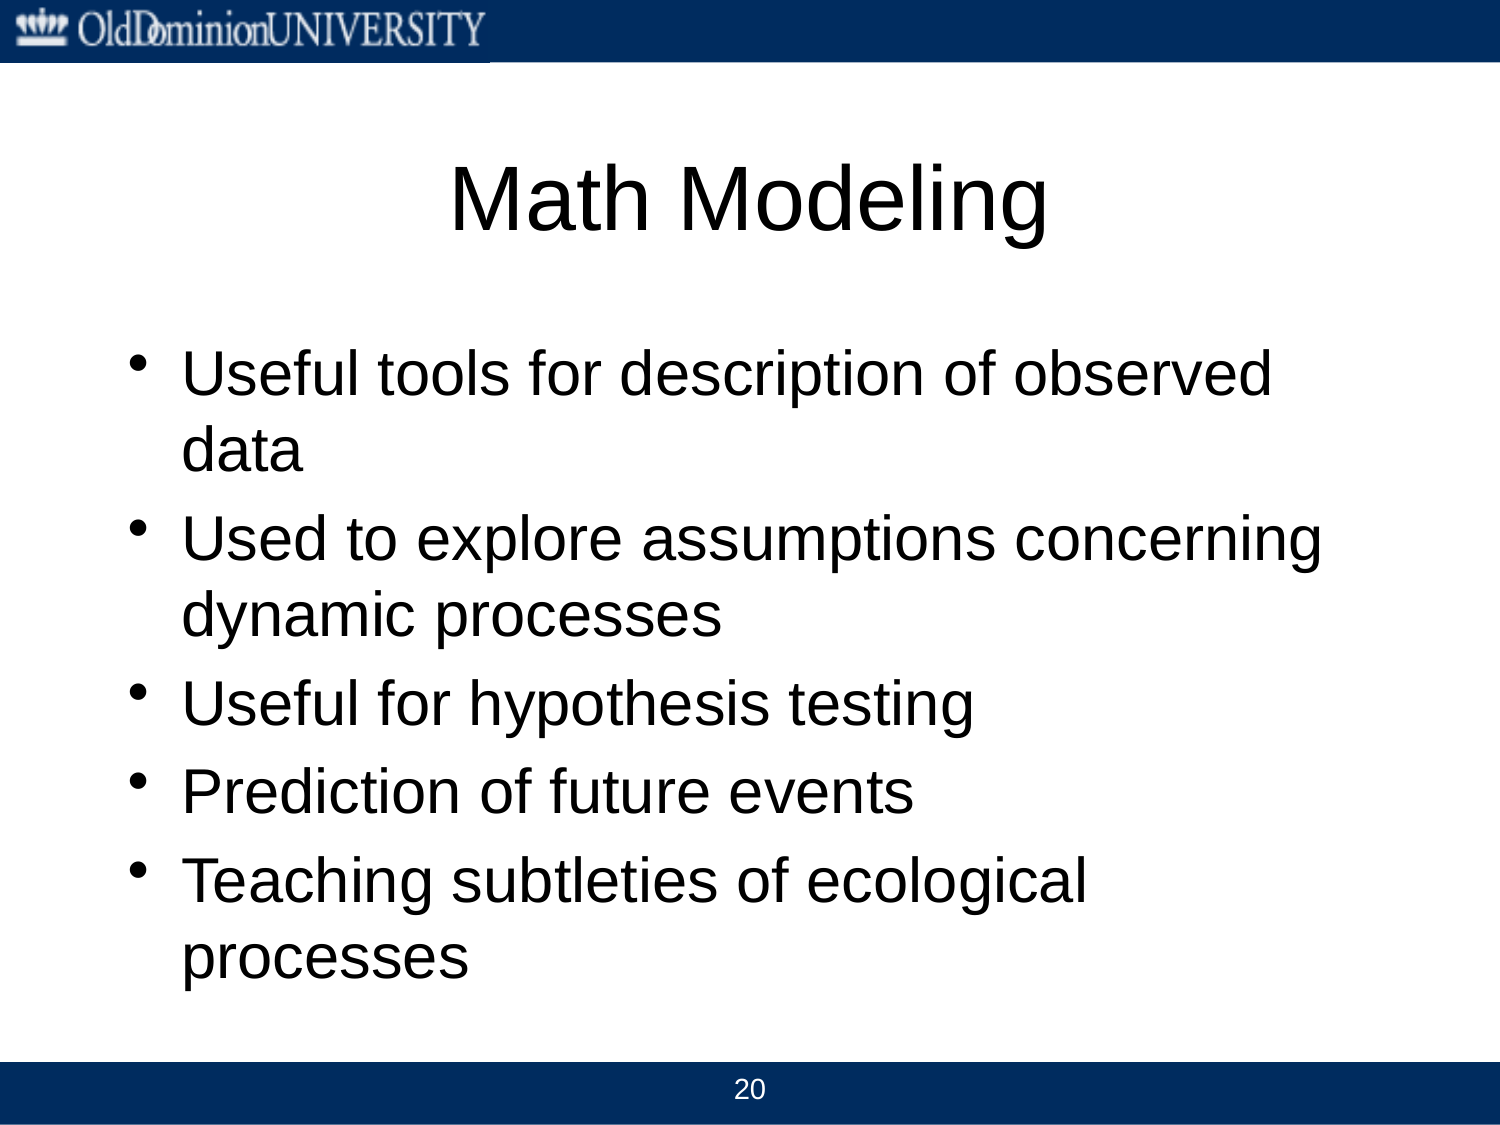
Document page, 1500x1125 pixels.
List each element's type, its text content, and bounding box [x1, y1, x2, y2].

picture [0, 0, 487, 63]
slide_number 20 [662, 1062, 838, 1113]
title Math Modeling [112, 99, 1388, 288]
list Useful tools for description of observed data Used to explore assumptions concerning dynamic processes Useful for hypothesis testing Prediction of future events Teaching subtleties of ecological processes [112, 324, 1388, 1001]
